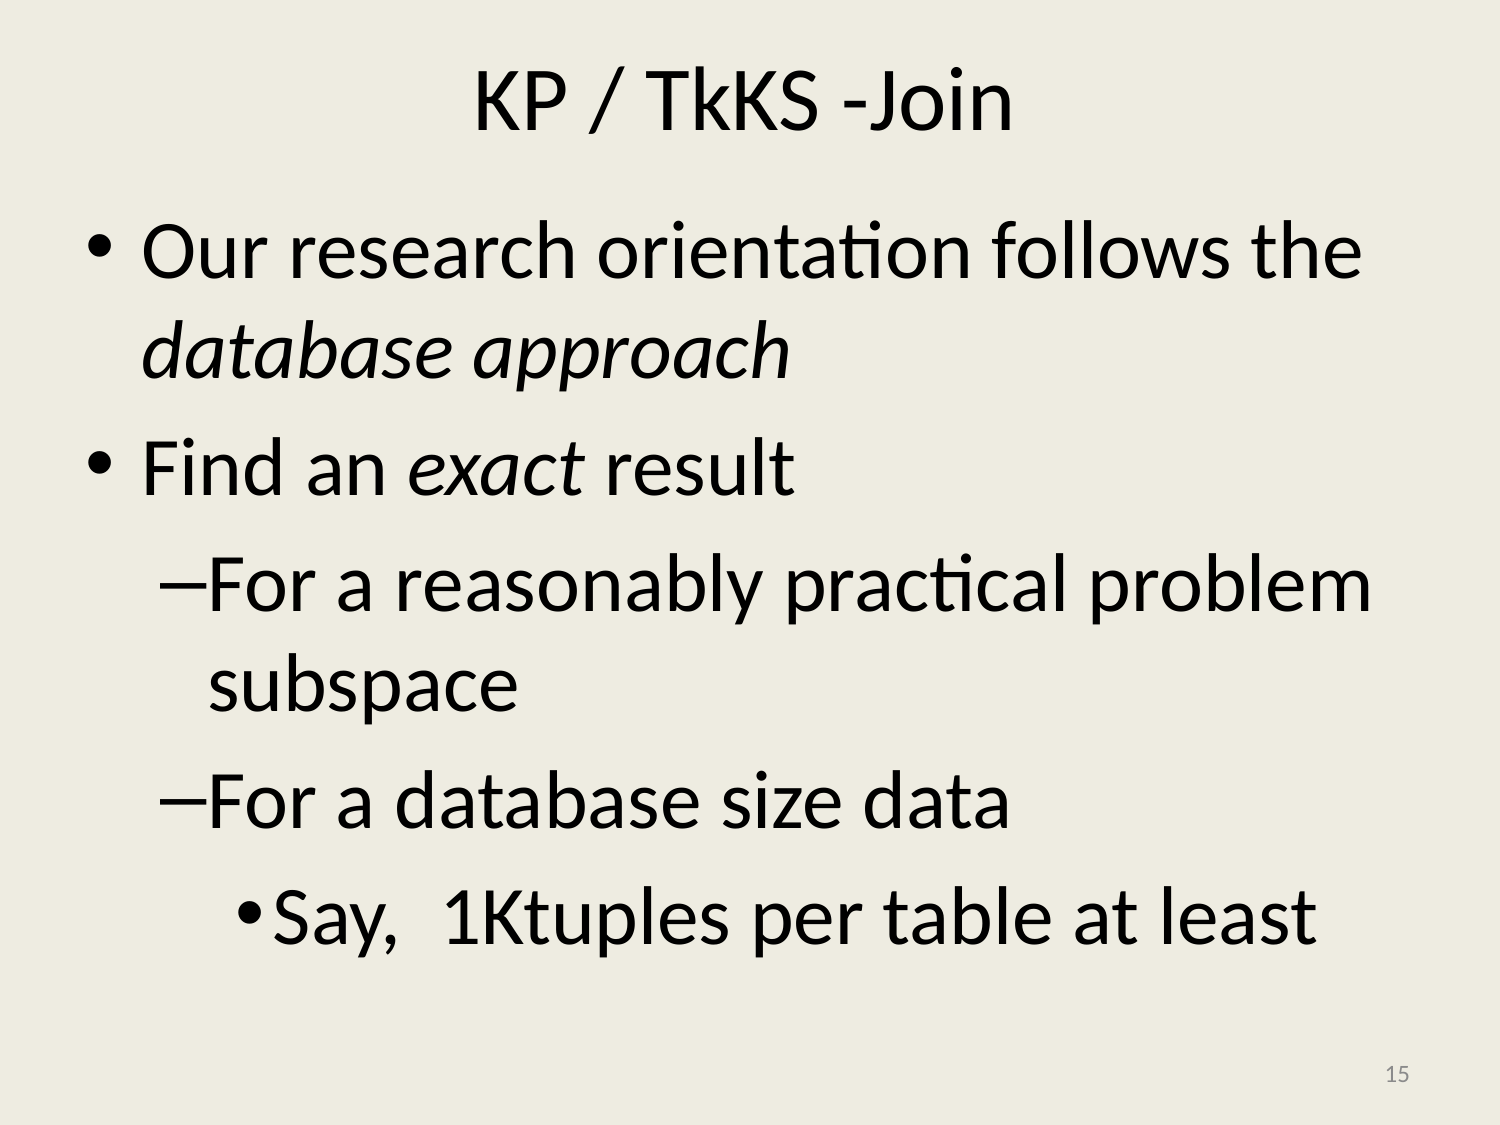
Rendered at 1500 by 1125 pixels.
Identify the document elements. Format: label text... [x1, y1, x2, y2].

title KP / TkKS -Join [70, 0, 1421, 187]
slide_number 15 [1074, 1042, 1425, 1103]
list Our research orientation follows the database approach Find an exact result For a reasonably practical problem subspace For a database size data Say, 1Ktuples per table at least [70, 187, 1500, 1020]
